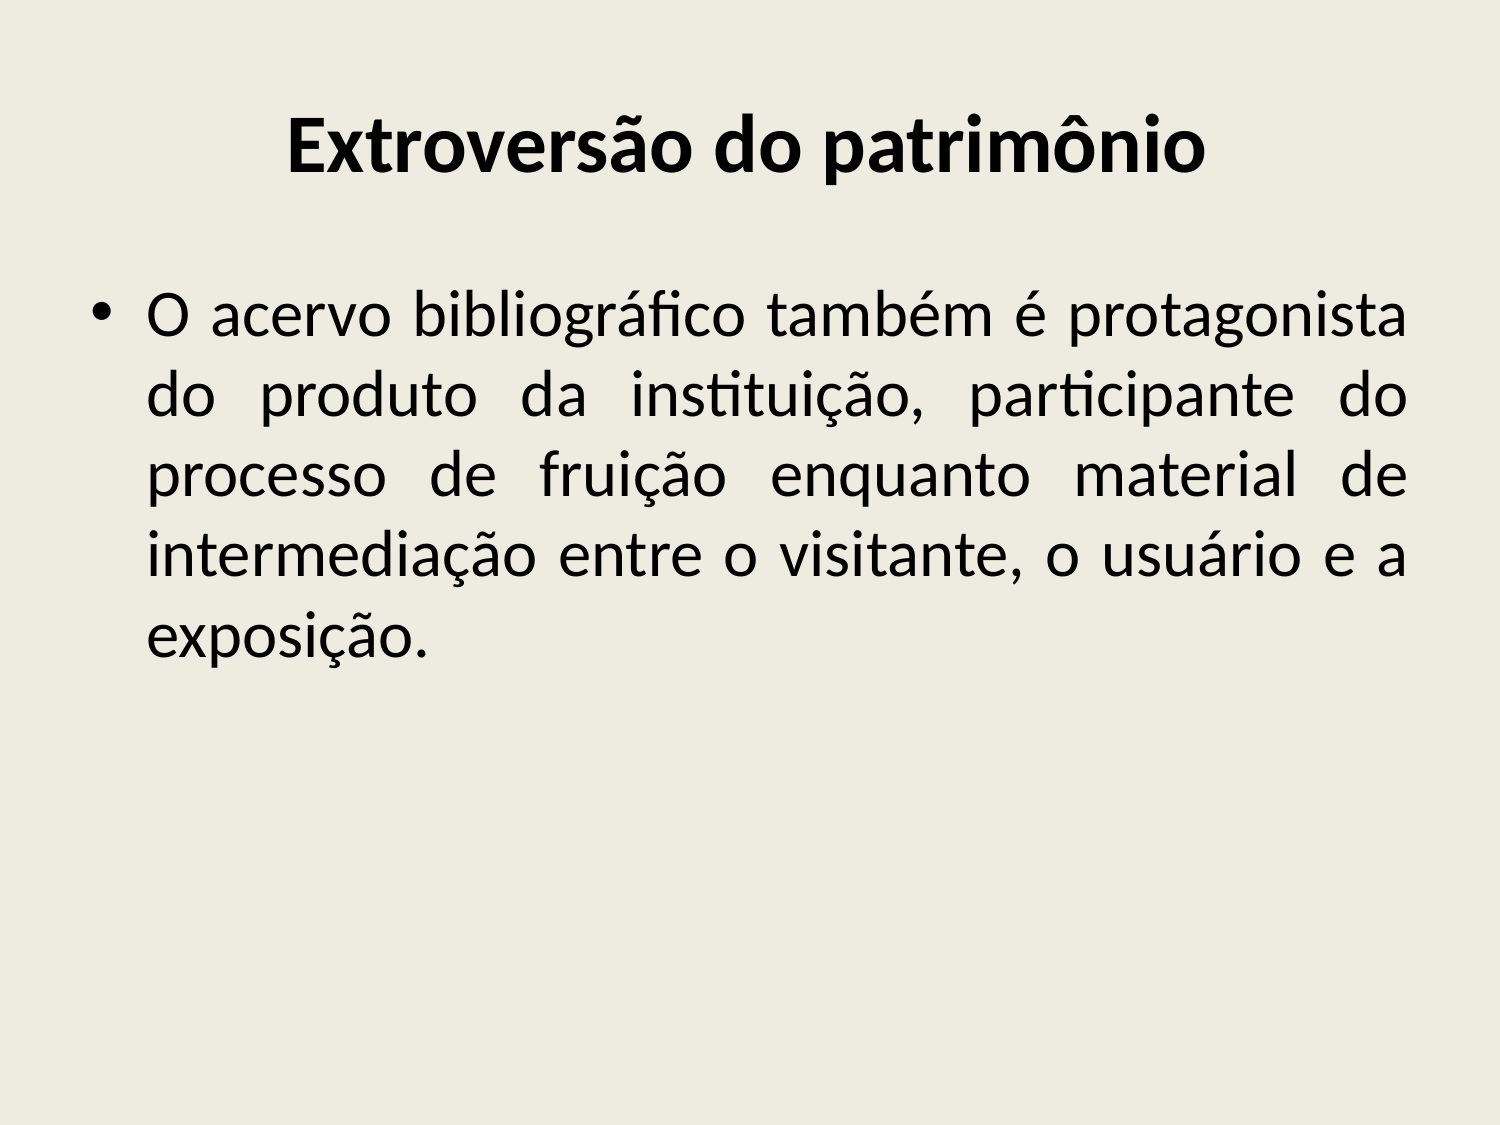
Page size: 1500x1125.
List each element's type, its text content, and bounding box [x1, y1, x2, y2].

list O acervo bibliográfico também é protagonista do produto da instituição, participante do processo de fruição enquanto material de intermediação entre o visitante, o usuário e a exposição. [75, 262, 1425, 1005]
title Extroversão do patrimônio [88, 45, 1425, 233]
